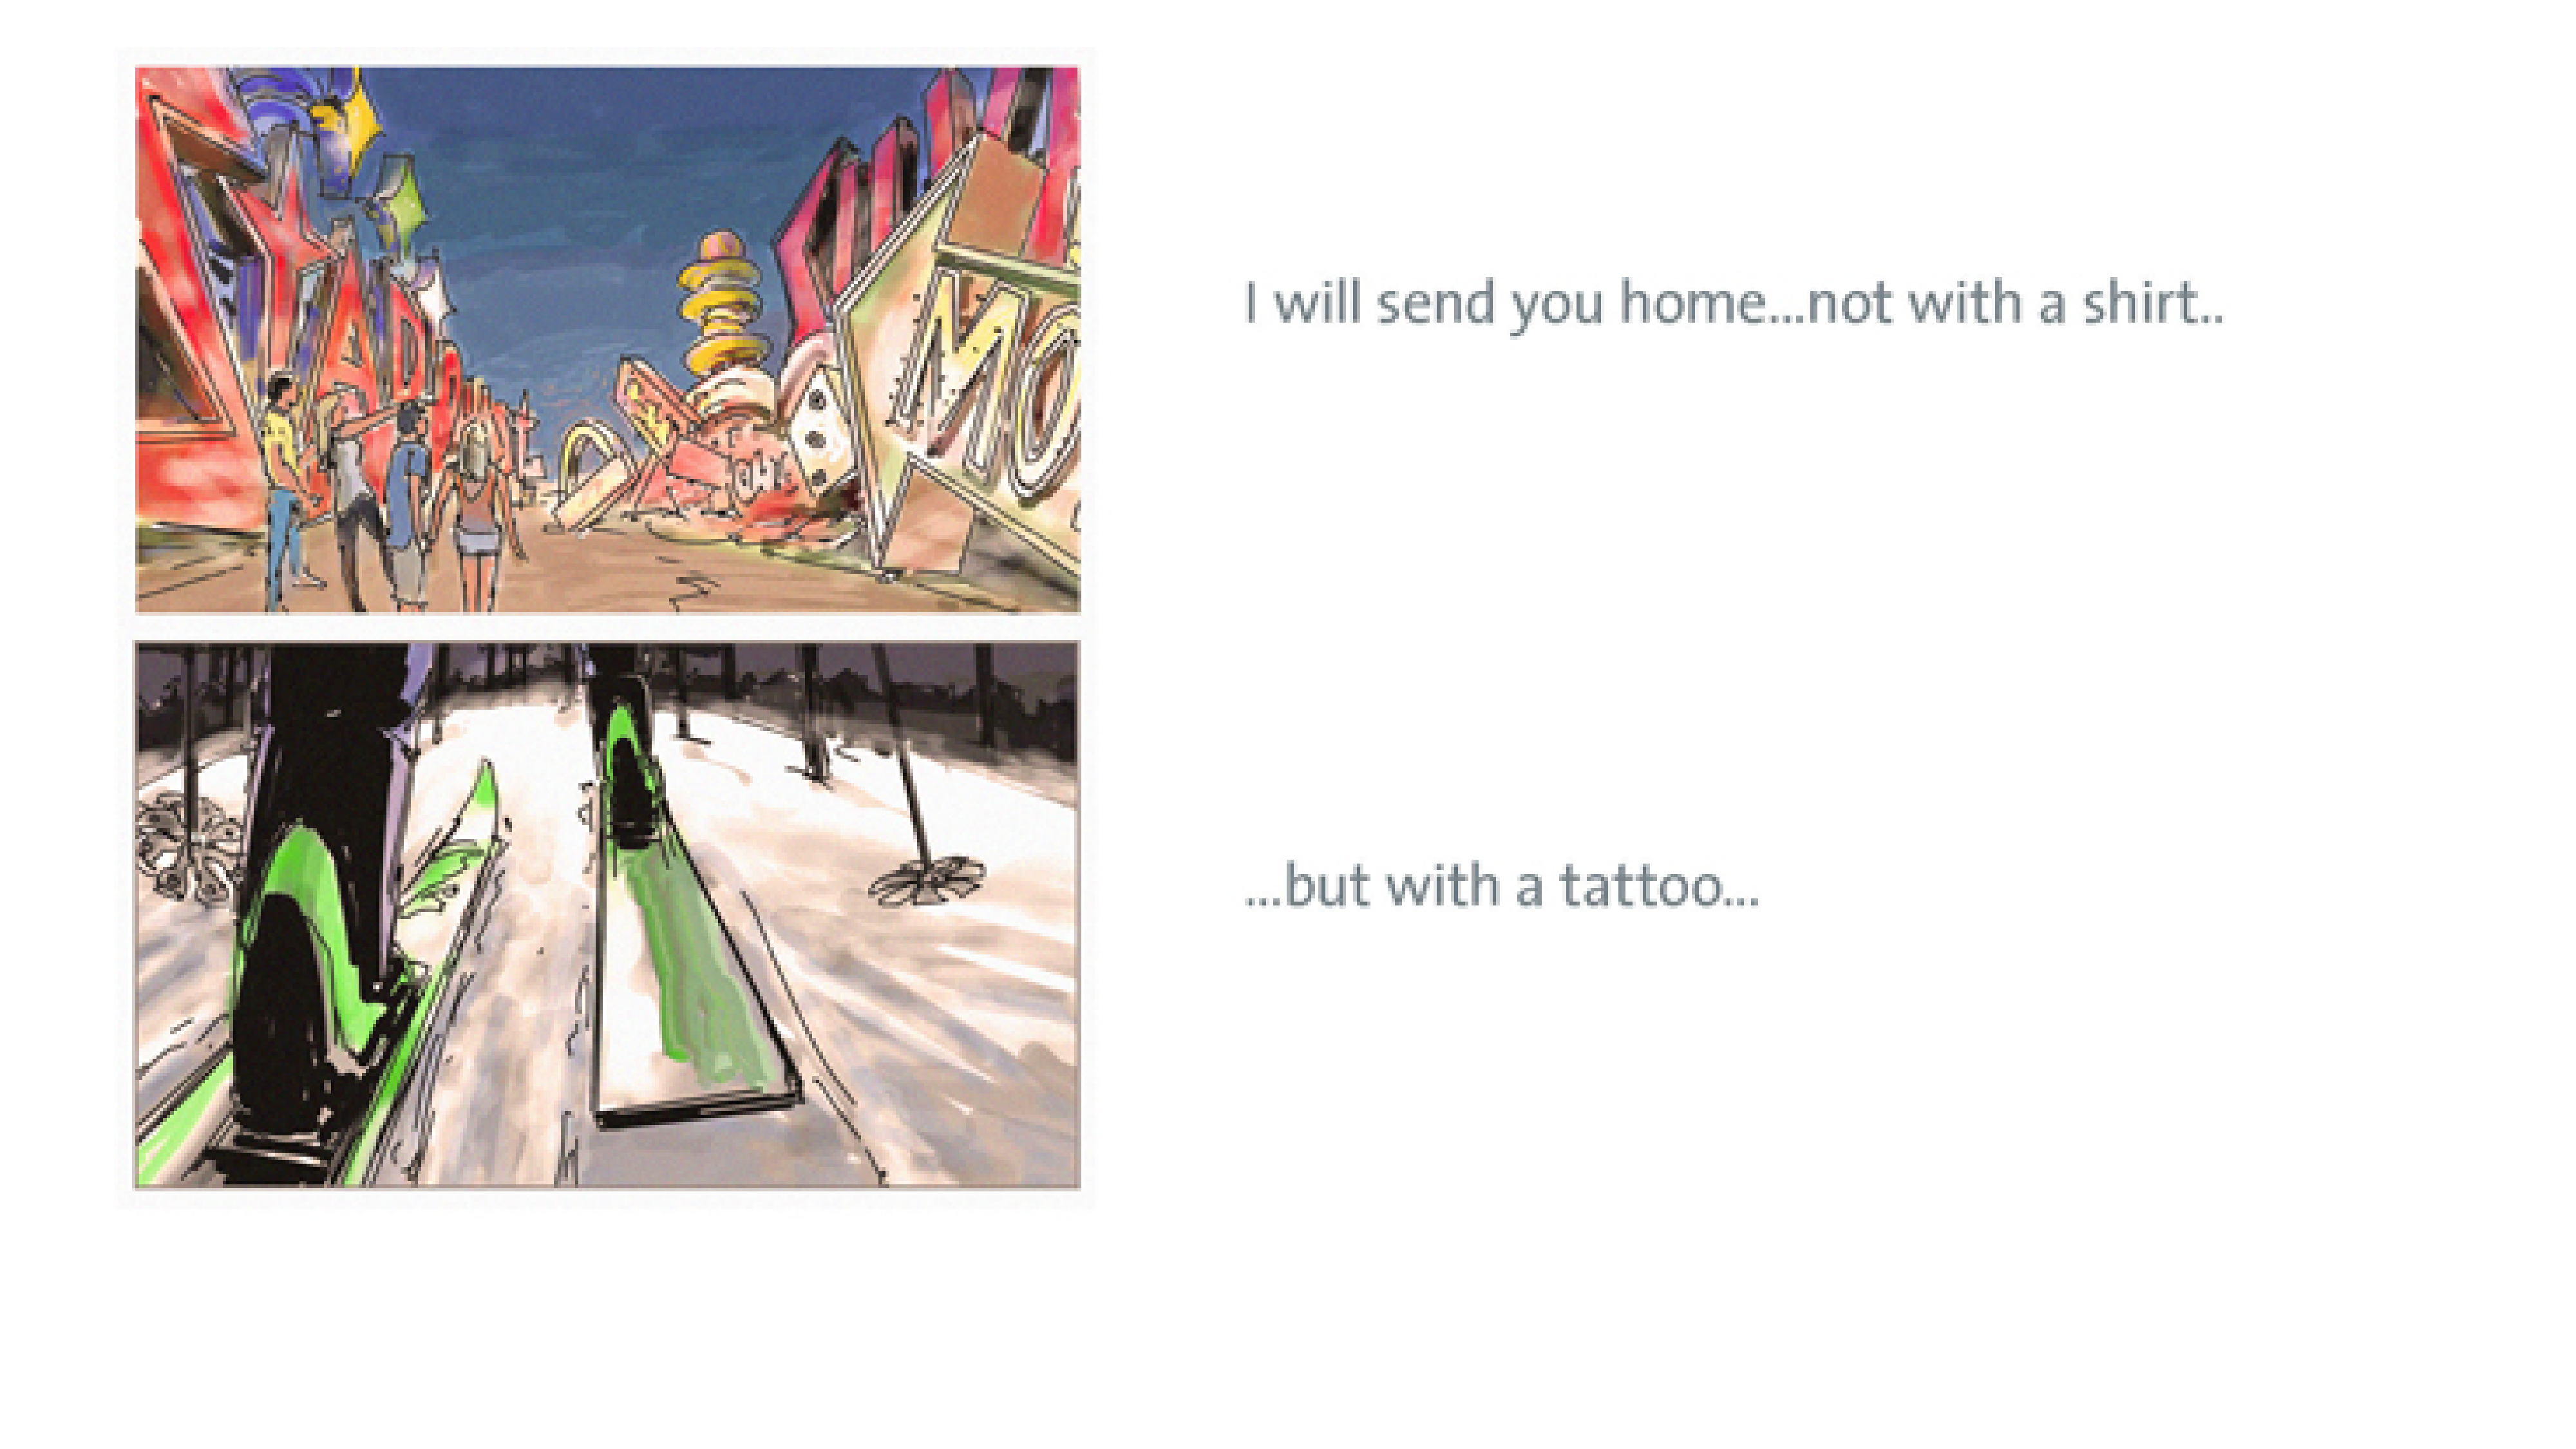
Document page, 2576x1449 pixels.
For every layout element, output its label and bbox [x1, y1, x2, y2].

picture [55, 47, 2498, 1387]
